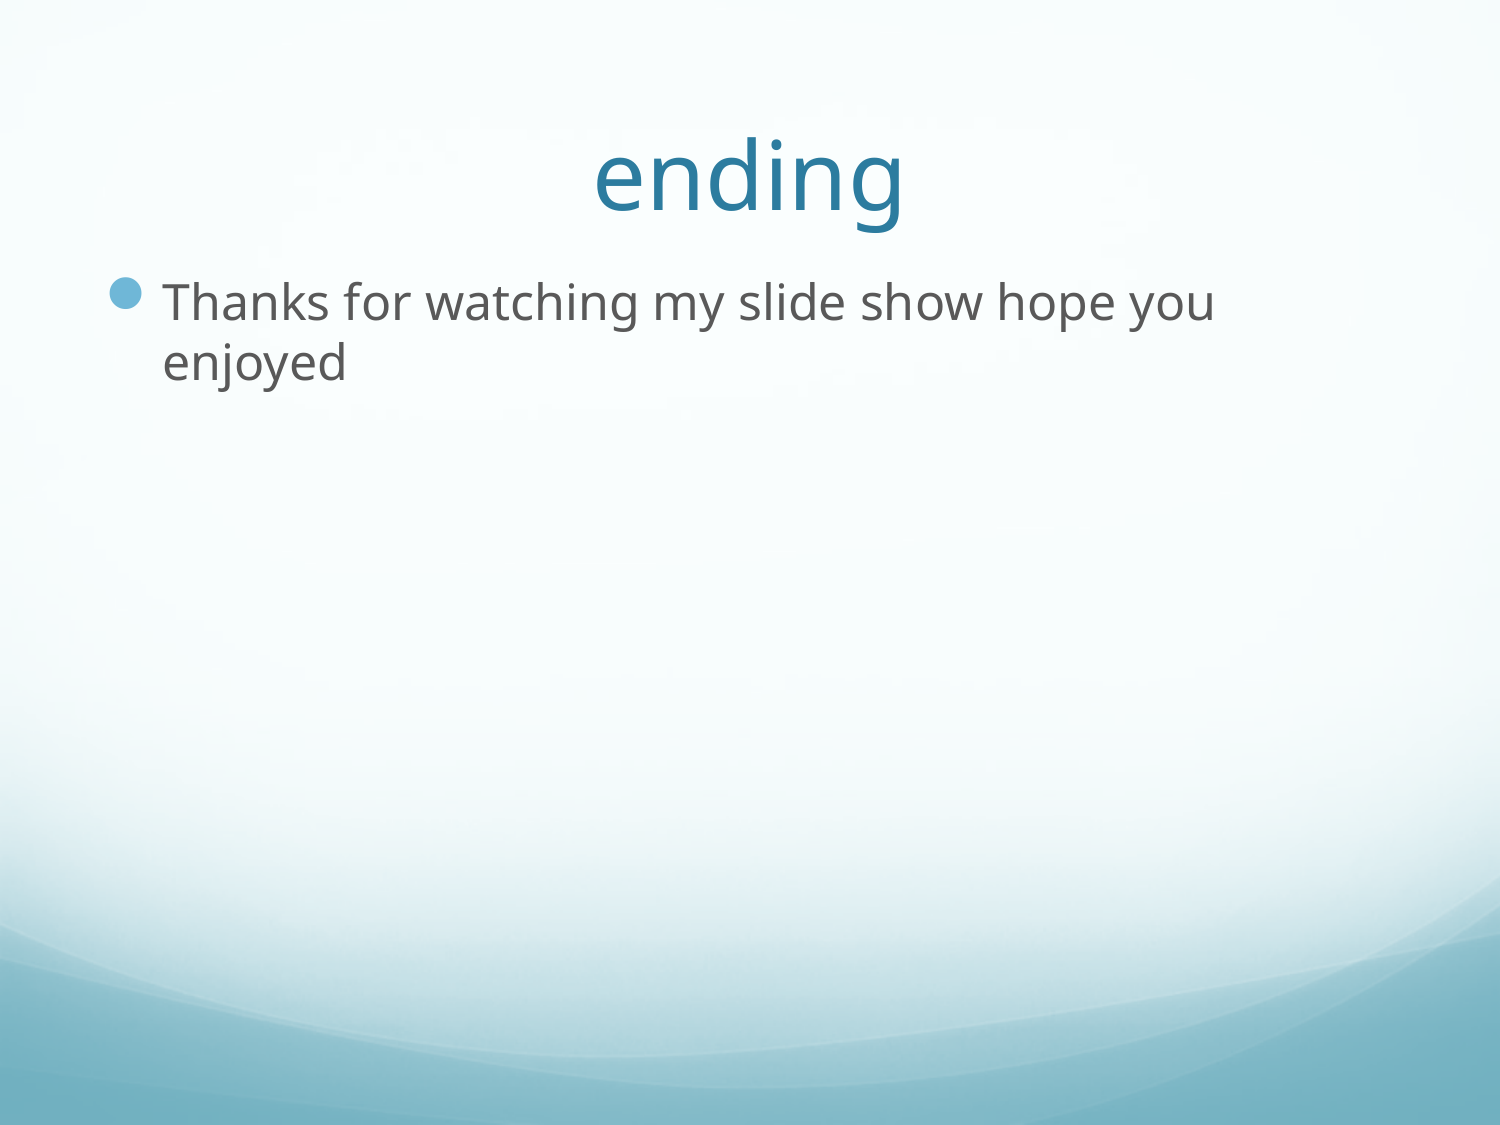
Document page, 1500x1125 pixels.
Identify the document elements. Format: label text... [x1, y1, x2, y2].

list Thanks for watching my slide show hope you enjoyed [90, 262, 1410, 975]
title ending [90, 17, 1410, 237]
